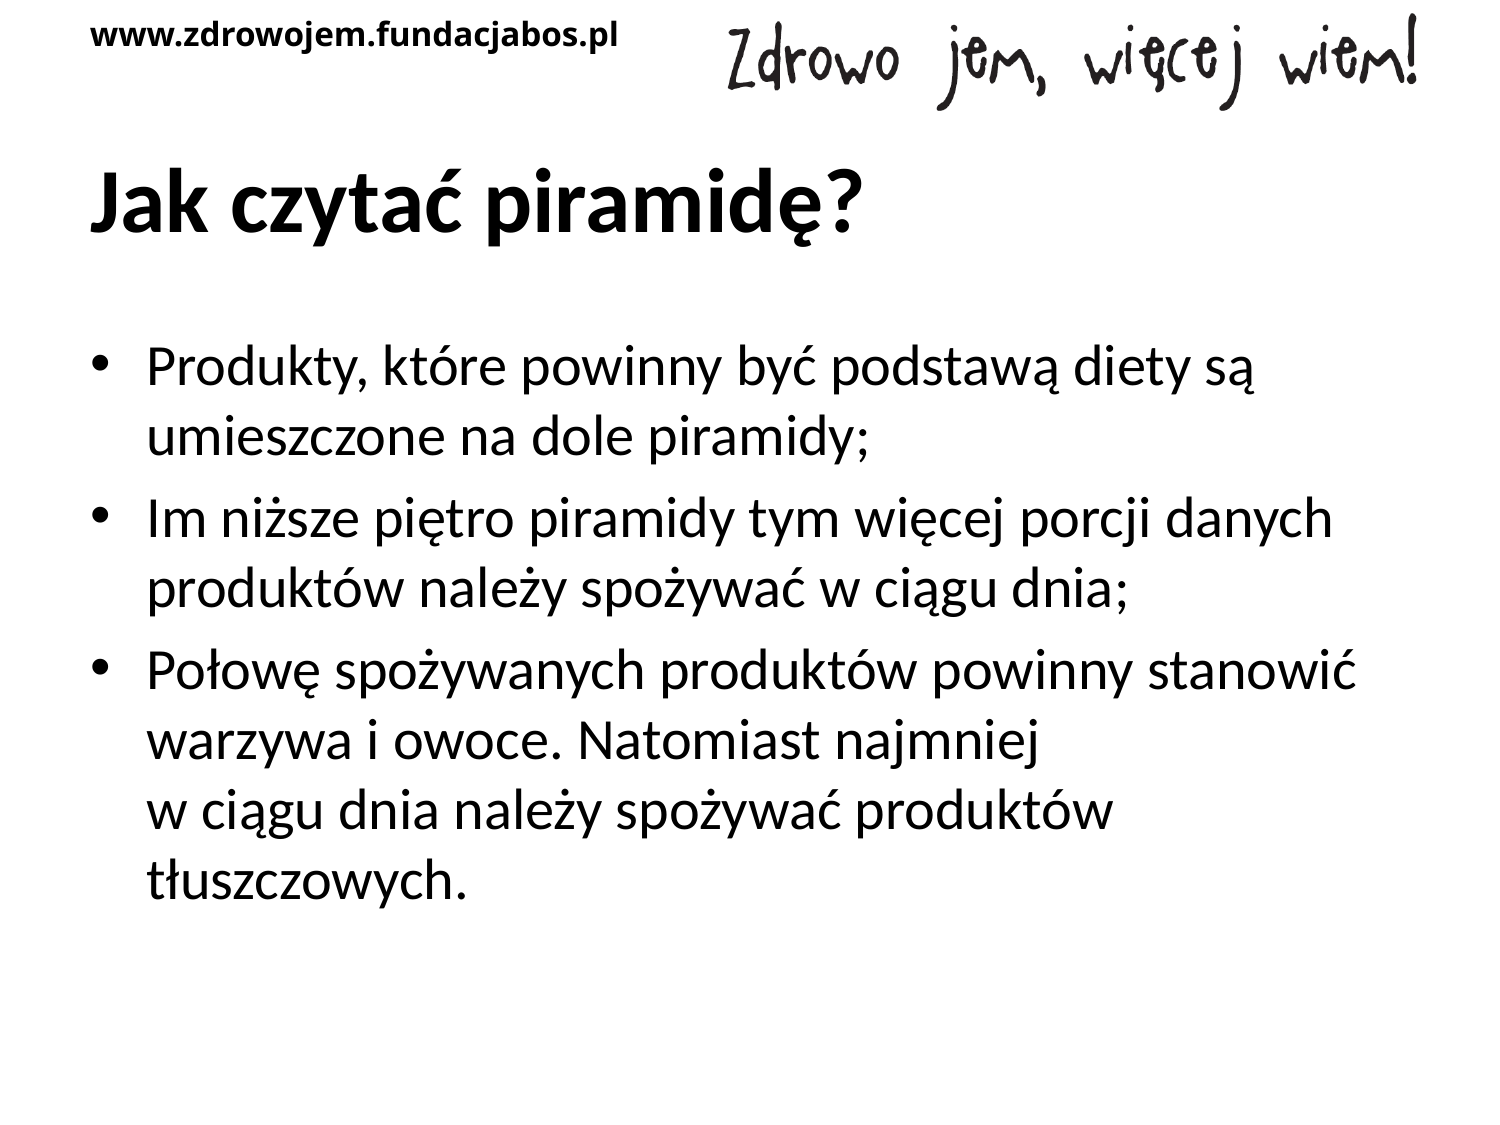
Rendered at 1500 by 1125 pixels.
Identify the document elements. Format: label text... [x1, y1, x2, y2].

picture [720, 10, 1424, 102]
title Jak czytać piramidę? [75, 102, 1425, 291]
list Produkty, które powinny być podstawą diety są umieszczone na dole piramidy; Im niższe piętro piramidy tym więcej porcji danych produktów należy spożywać w ciągu dnia; Połowę spożywanych produktów powinny stanowić warzywa i owoce. Natomiast najmniej w ciągu dnia należy spożywać produktów tłuszczowych. [75, 320, 1425, 1063]
